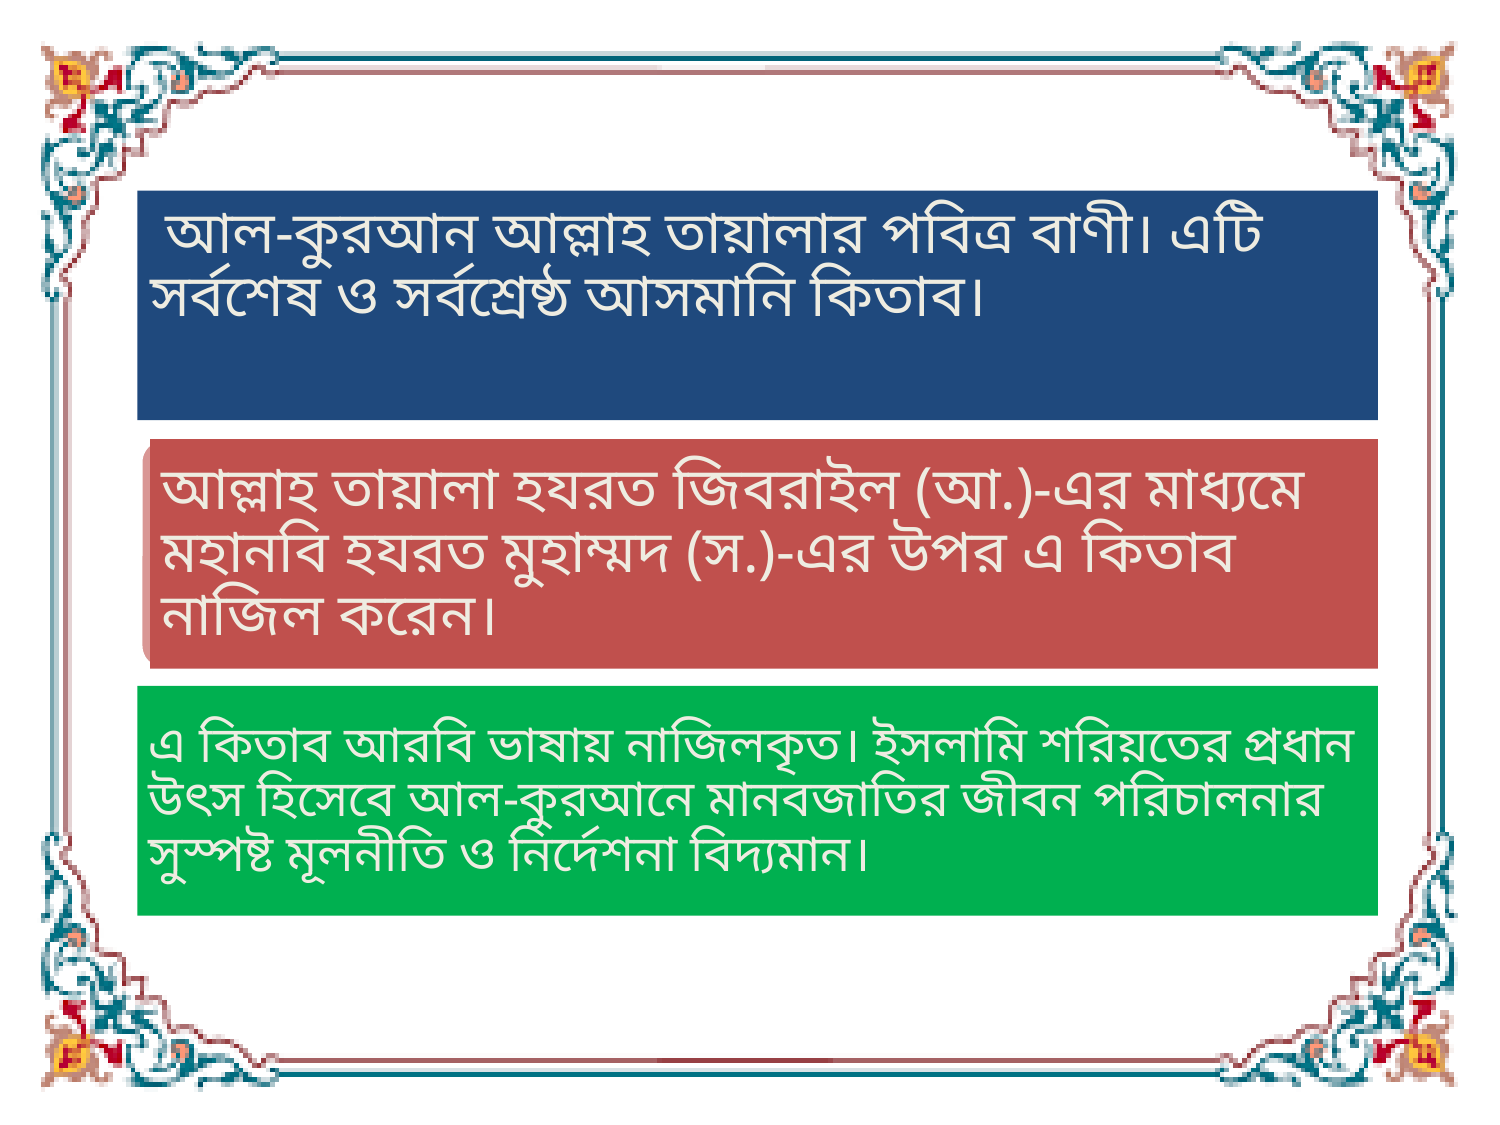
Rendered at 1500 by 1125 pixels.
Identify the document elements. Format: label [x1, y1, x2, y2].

text_box [140, 438, 1379, 670]
text_box [137, 190, 1379, 421]
picture [37, 37, 1463, 1098]
text_box [137, 685, 1379, 916]
